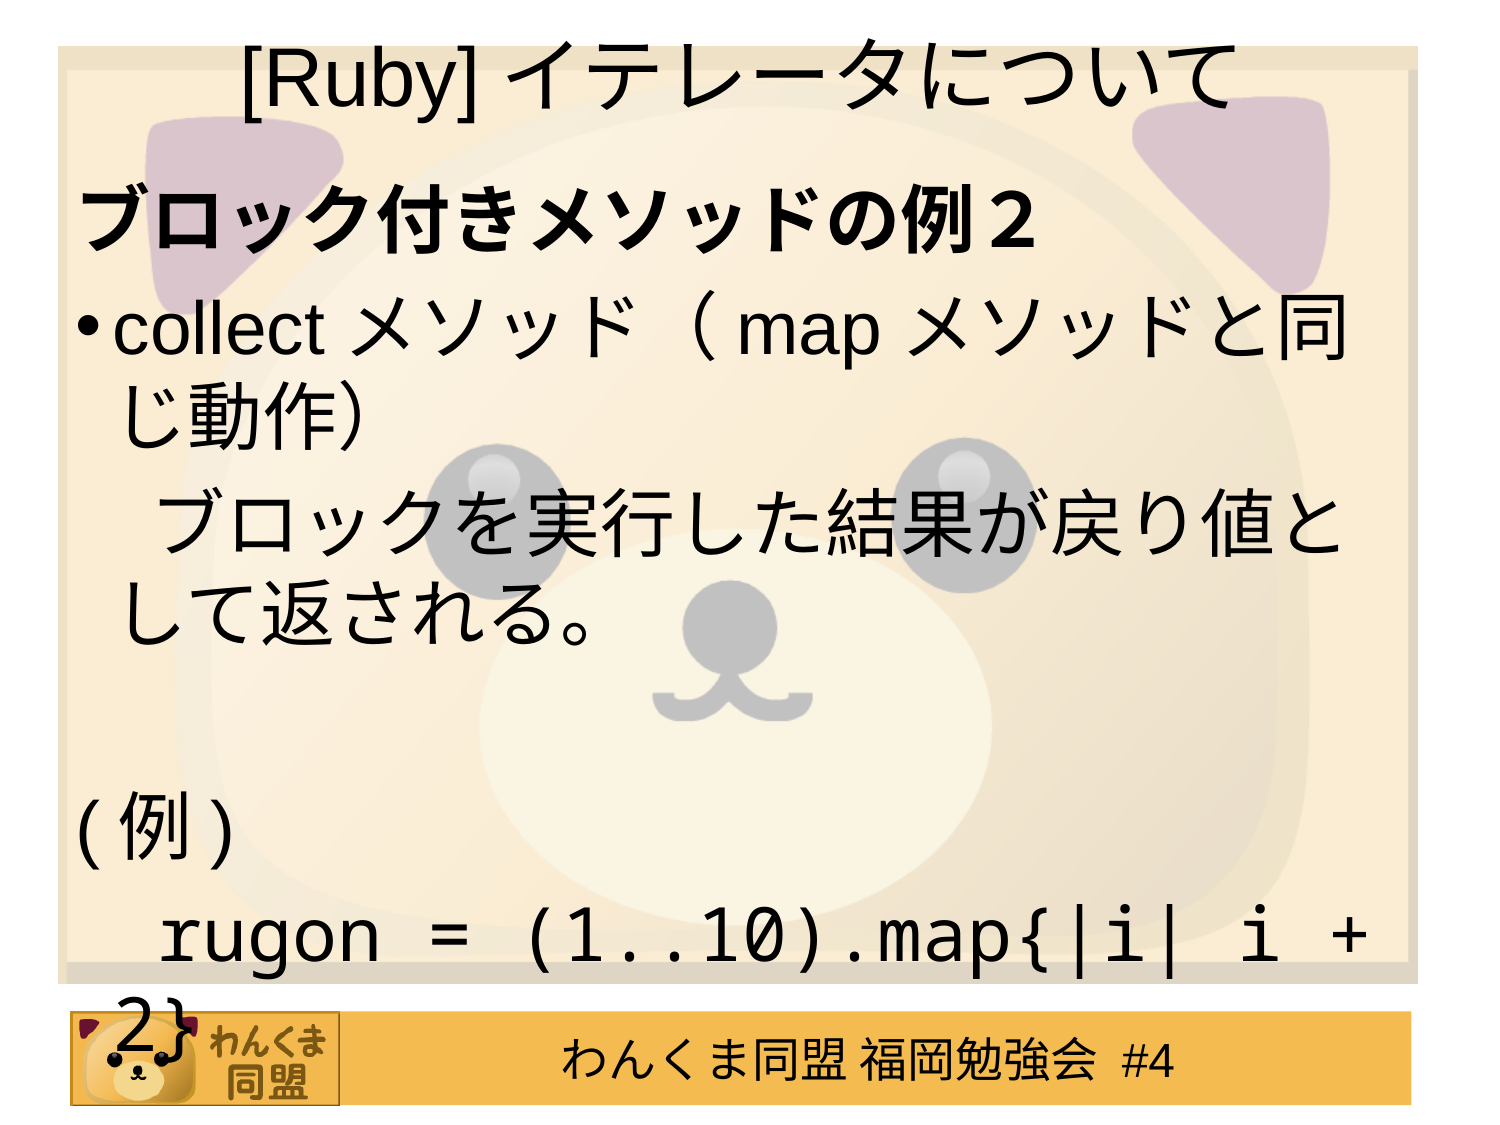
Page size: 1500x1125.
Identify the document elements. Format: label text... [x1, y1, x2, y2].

picture [70, 1011, 340, 1106]
list ブロック付きメソッドの例２ collectメソッド（mapメソッドと同じ動作） ブロックを実行した結果が戻り値として返される。 (例)‏ rugon = (1..10).map{|i| i + 2} [74, 172, 1411, 991]
picture [58, 46, 1418, 984]
title [Ruby]イテレータについて [74, 0, 1411, 148]
